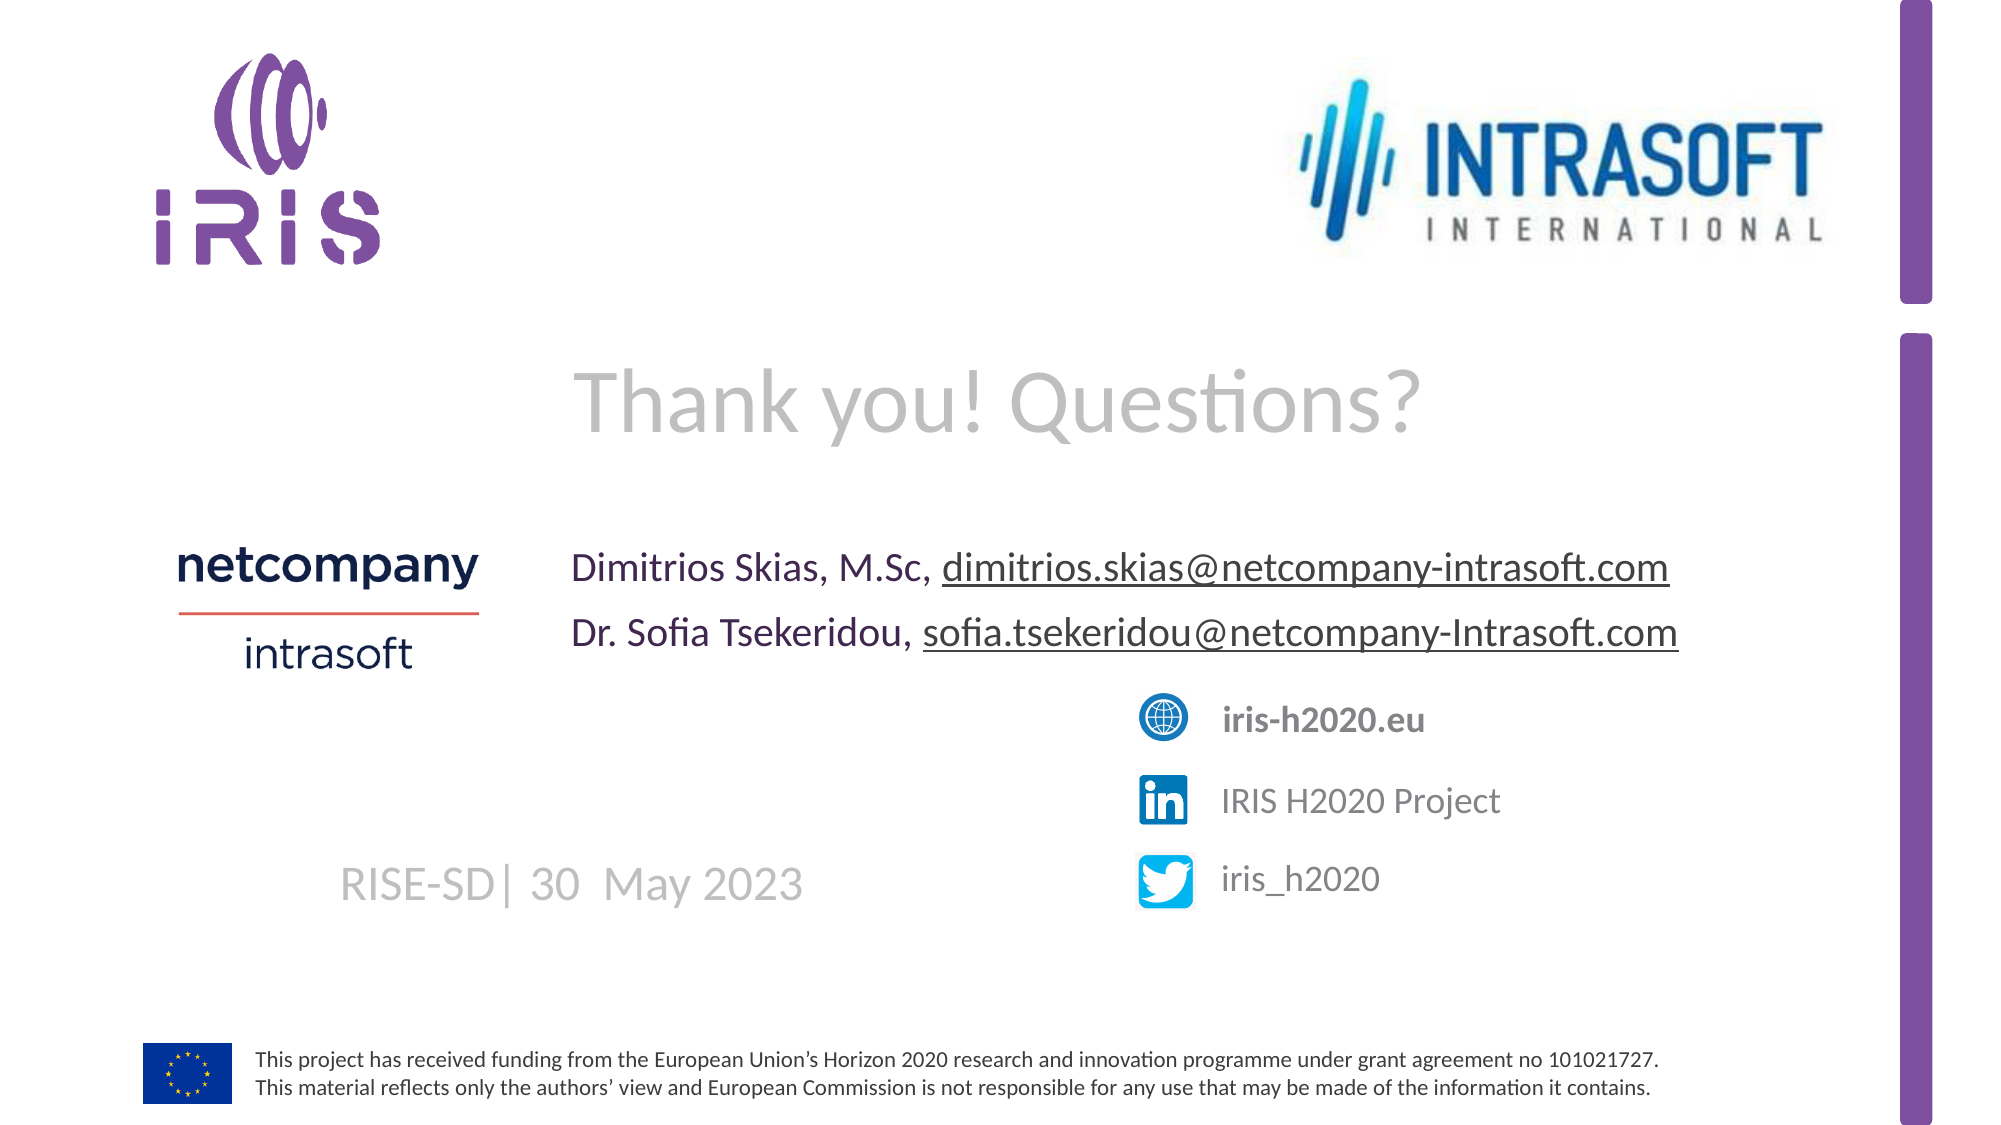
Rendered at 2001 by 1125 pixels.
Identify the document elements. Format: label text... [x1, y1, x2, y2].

picture [143, 1043, 232, 1104]
picture [1263, 57, 1859, 289]
picture [1138, 774, 1188, 825]
picture [122, 12, 416, 293]
picture [1135, 852, 1196, 911]
picture [1137, 705, 1190, 743]
title Thank you! Questions? [154, 244, 1867, 461]
text_box Dimitrios Skias, M.Sc, dimitrios.skias@netcompany-intrasoft.com Dr. Sofia Tsekeridou, sofia.tsekeridou@netcompany-Intrasoft.com [556, 537, 1859, 705]
picture [162, 534, 490, 693]
list RISE-SD| 30 May 2023 [143, 849, 1000, 935]
